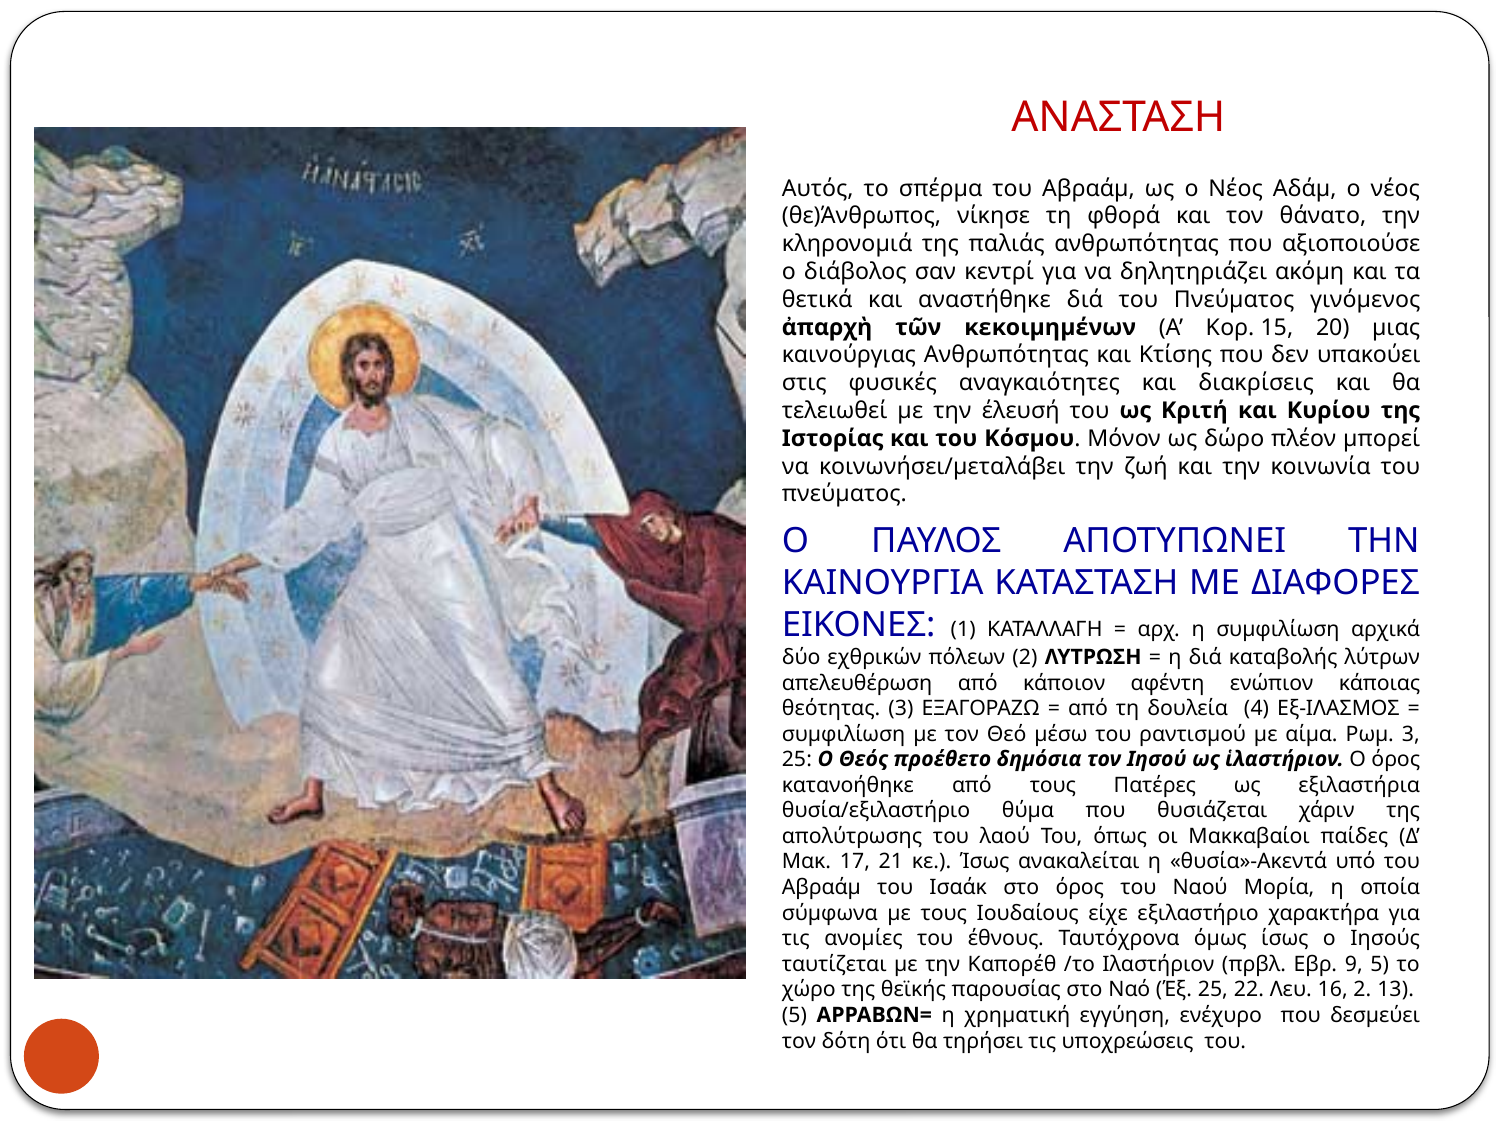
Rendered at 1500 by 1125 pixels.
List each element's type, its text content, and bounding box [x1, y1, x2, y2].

list Αυτός, το σπέρμα του Αβραάμ, ως ο Νέος Αδάμ, ο νέος (θε)Άνθρωπος, νίκησε τη φθορά και τον θάνατο, την κληρονομιά της παλιάς ανθρωπότητας που αξιοποιούσε ο διάβολος σαν κεντρί για να δηλητηριάζει ακόμη και τα θετικά και αναστήθηκε διά του Πνεύματος γινόμενος ἀπαρχὴ τῶν κεκοιμημένων (Α’ Κορ. 15, 20) μιας καινούργιας Ανθρωπότητας και Κτίσης που δεν υπακούει στις φυσικές αναγκαιότητες και διακρίσεις και θα τελειωθεί με την έλευσή του ως Κριτή και Κυρίου της Ιστορίας και του Κόσμου. Μόνον ως δώρο πλέον μπορεί να κοινωνήσει/μεταλάβει την ζωή και την κοινωνία του πνεύματος. Ο ΠΑΥΛΟΣ ΑΠΟΤΥΠΩΝΕΙ ΤΗΝ ΚΑΙΝΟΥΡΓΙΑ ΚΑΤΑΣΤΑΣΗ ΜΕ ΔΙΑΦΟΡΕΣ ΕΙΚΟΝΕΣ: (1) ΚΑΤΑΛΛΑΓΗ = αρχ. η συμφιλίωση αρχικά δύο εχθρικών πόλεων (2) ΛΥΤΡΩΣΗ = η διά καταβολής λύτρων απελευθέρωση από κάποιον αφέντη ενώπιον κάποιας θεότητας. (3) ΕΞΑΓΟΡΑΖΩ = από τη δουλεία (4) Εξ-ΙΛΑΣΜΟΣ = συμφιλίωση με τον Θεό μέσω του ραντισμού με αίμα. Ρωμ. 3, 25: Ο Θεός προέθετο δημόσια τον Ιησού ως ἱλαστήριον. Ο όρος κατανοήθηκε από τους Πατέρες ως εξιλαστήρια θυσία/εξιλαστήριο θύμα που θυσιάζεται χάριν της απολύτρωσης του λαού Του, όπως οι Μακκαβαίοι παίδες (Δ’ Μακ. 17, 21 κε.). Ίσως ανακαλείται η «θυσία»-Ακεντά υπό του Αβραάμ του Ισαάκ στο όρος του Ναού Μορία, η οποία σύμφωνα με τους Ιουδαίους είχε εξιλαστήριο χαρακτήρα για τις ανομίες του έθνους. Ταυτόχρονα όμως ίσως ο Ιησούς ταυτίζεται με την Καπορέθ /το Ιλαστήριον (πρβλ. Εβρ. 9, 5) το χώρο της θεϊκής παρουσίας στο Ναό (Έξ. 25, 22. Λευ. 16, 2. 13). (5) ΑΡΡΑΒΩΝ= η χρηματική εγγύηση, ενέχυρο που δεσμεύει τον δότη ότι θα τηρήσει τις υποχρεώσεις του. [765, 126, 1435, 1069]
slide_number [23, 1018, 99, 1094]
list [33, 127, 746, 980]
title ΑΝΑΣΤΑΣΗ [808, 80, 1429, 126]
